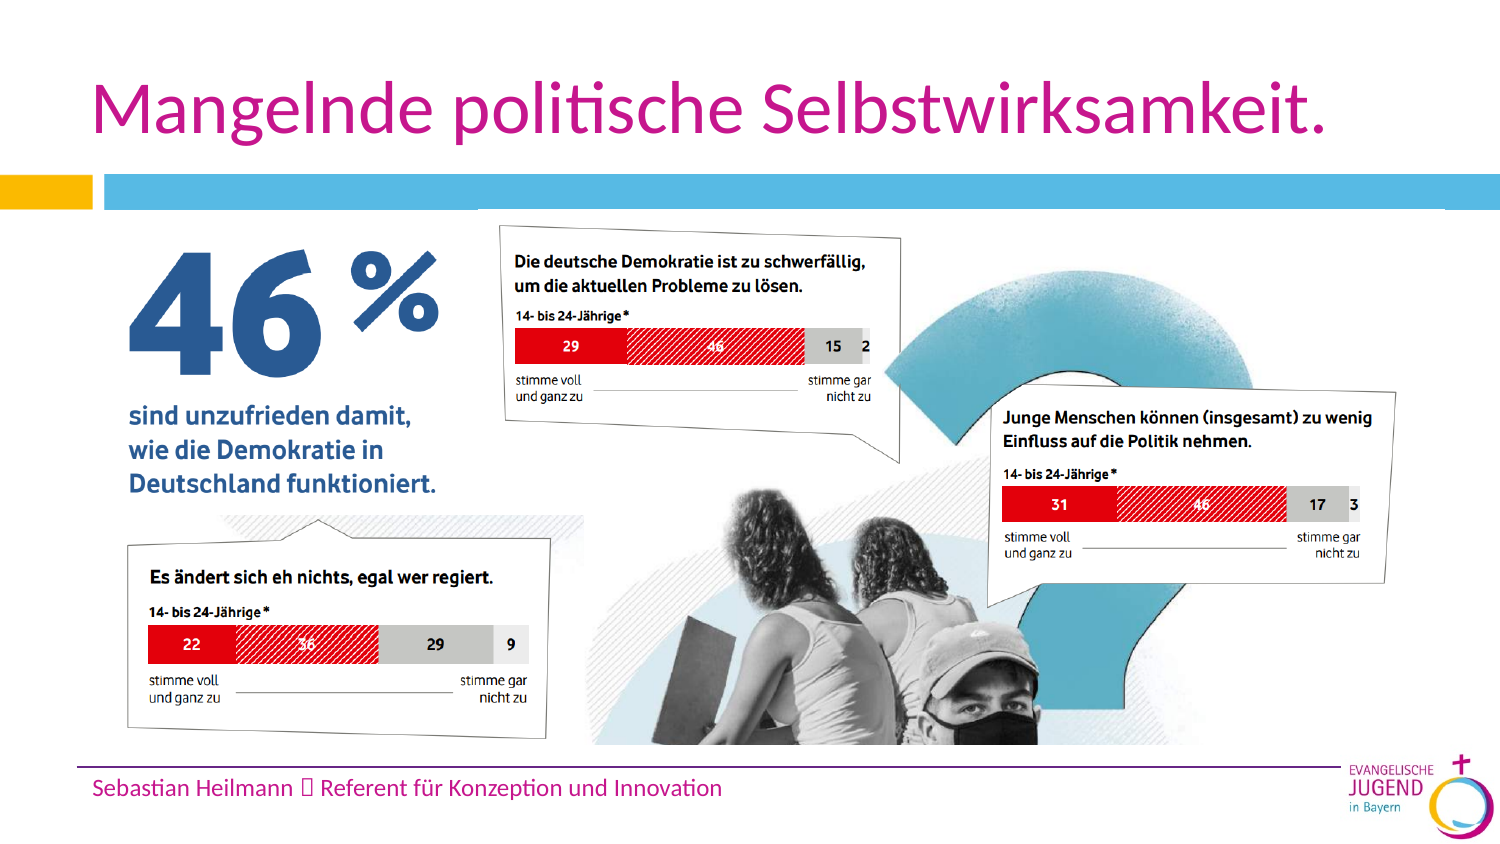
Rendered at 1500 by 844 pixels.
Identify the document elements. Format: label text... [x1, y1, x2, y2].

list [477, 208, 1445, 745]
picture [1340, 733, 1500, 844]
picture [0, 174, 1500, 210]
picture [86, 232, 584, 757]
title Mangelnde politische Selbstwirksamkeit. [75, 33, 1425, 175]
